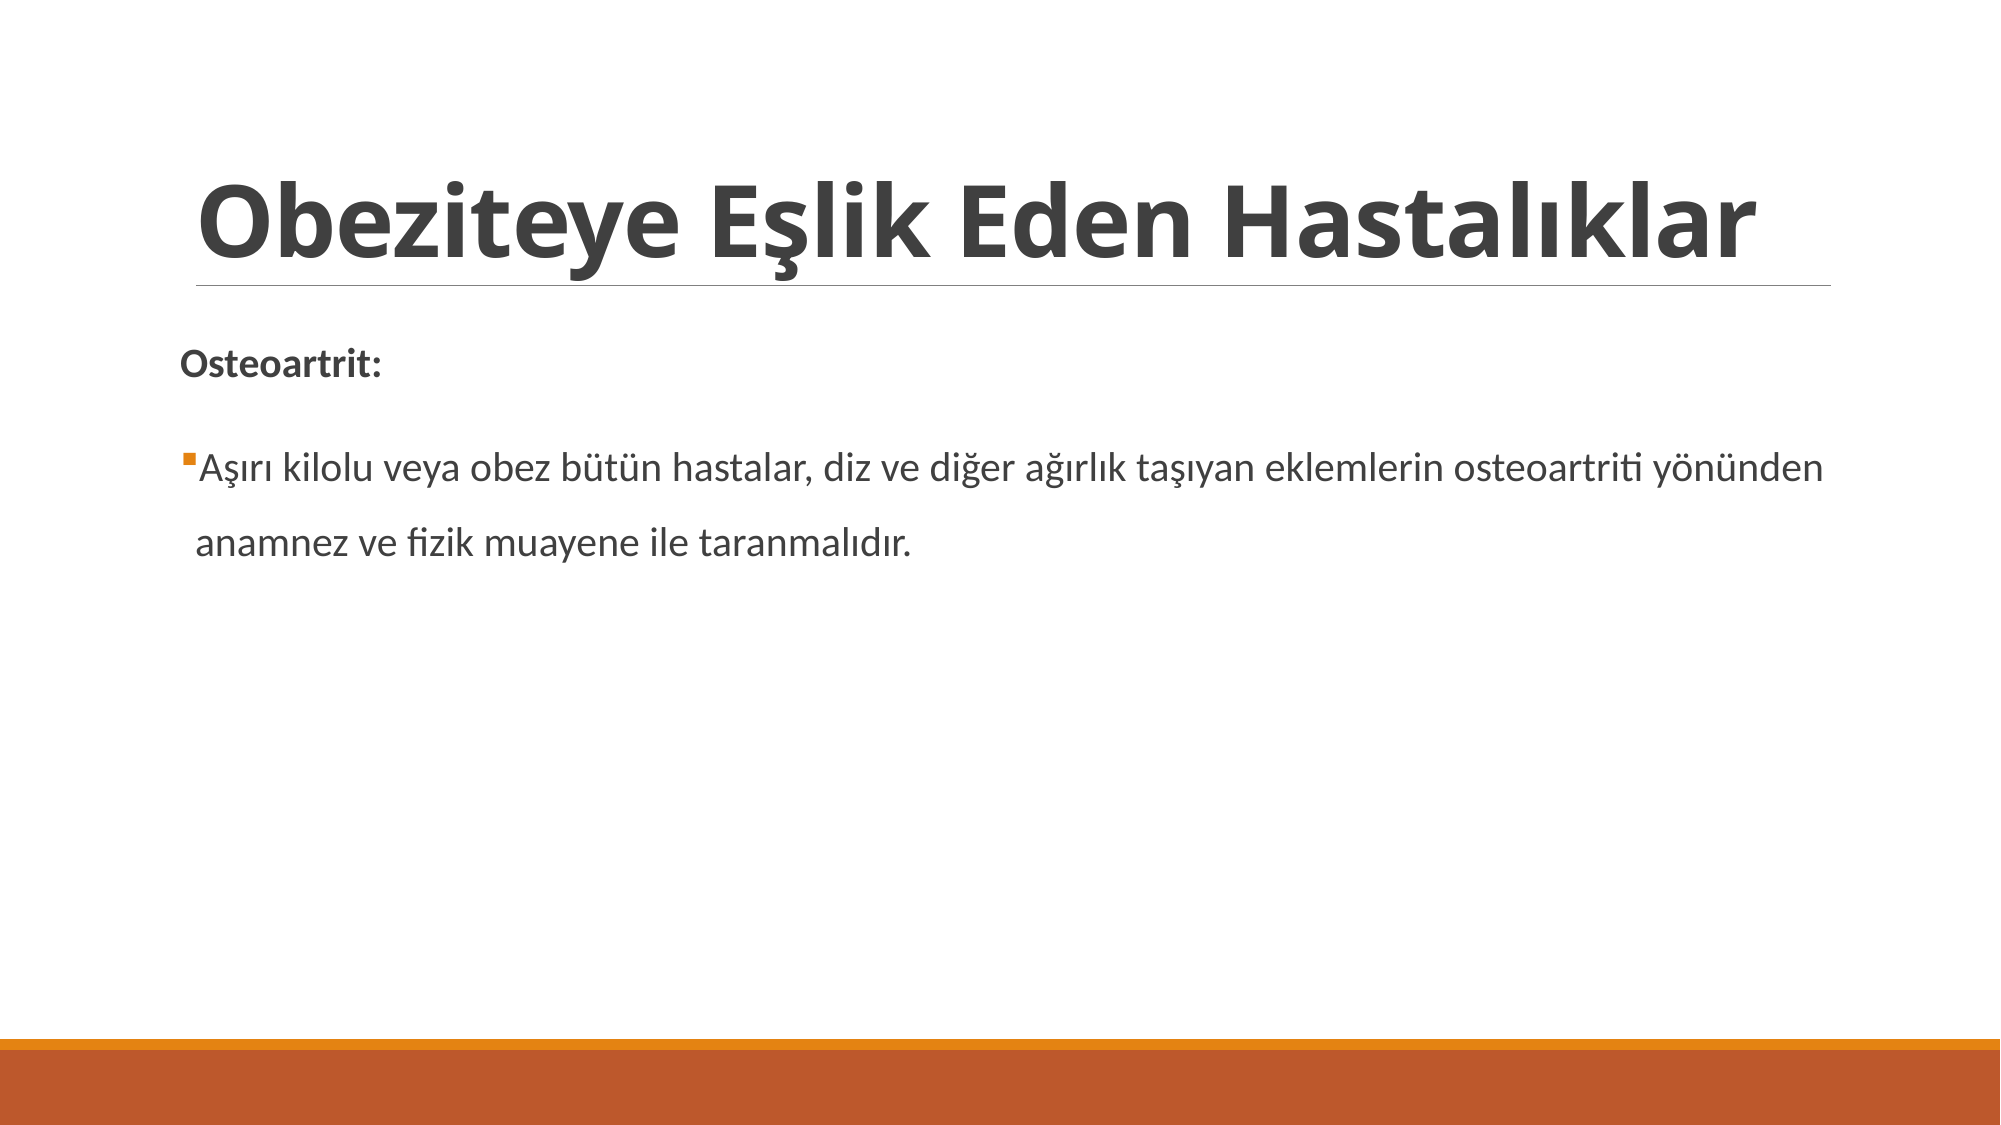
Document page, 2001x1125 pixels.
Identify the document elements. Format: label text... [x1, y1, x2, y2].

title Obeziteye Eşlik Eden Hastalıklar [180, 47, 1830, 285]
list Osteoartrit: Aşırı kilolu veya obez bütün hastalar, diz ve diğer ağırlık taşıyan eklemlerin osteoartriti yönünden anamnez ve fizik muayene ile taranmalıdır. [180, 302, 1830, 963]
